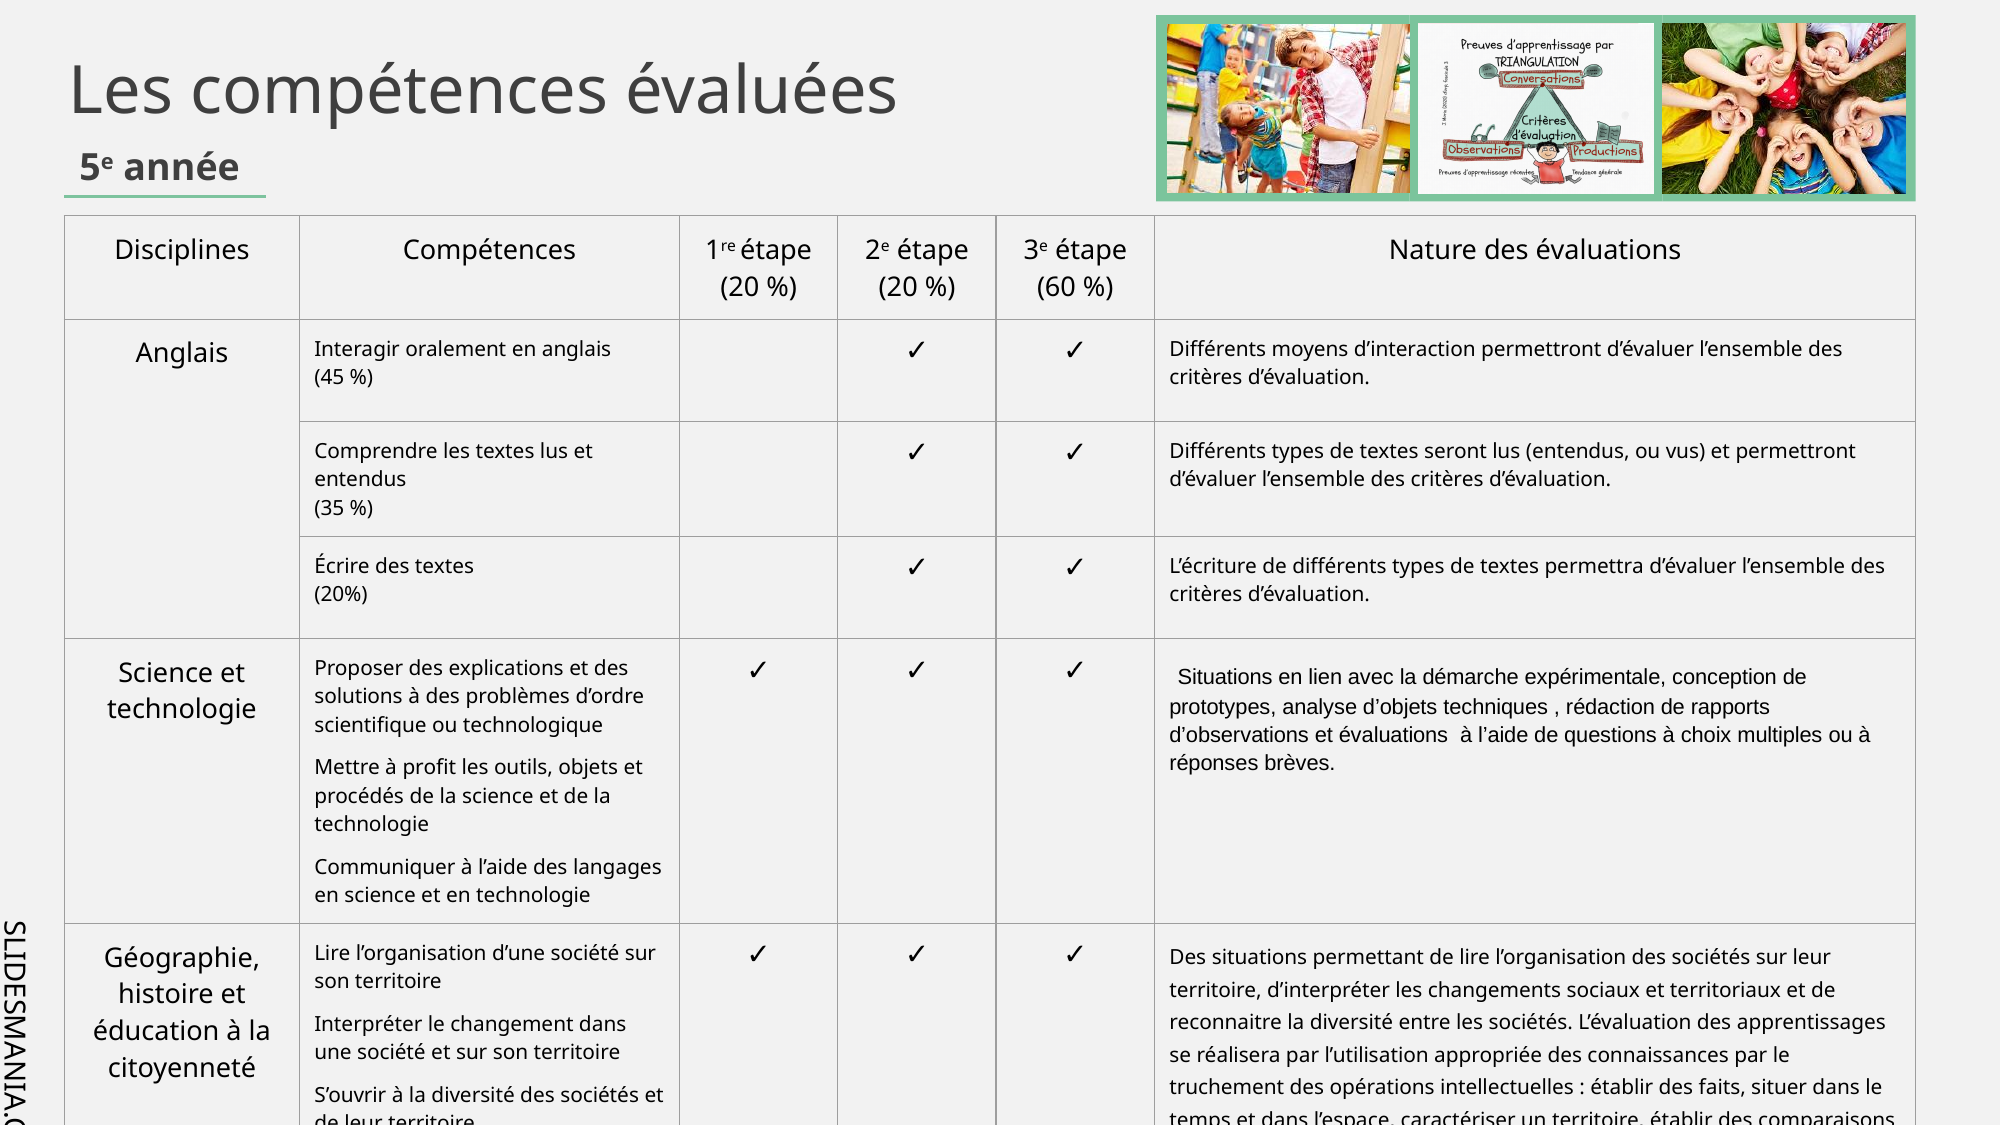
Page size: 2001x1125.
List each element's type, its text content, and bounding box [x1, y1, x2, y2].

table_cell ✓ [680, 924, 837, 1125]
table_cell ✓ [838, 924, 995, 1125]
table_header Nature des évaluations [1155, 216, 1915, 319]
table_cell ✓ [997, 320, 1154, 421]
table_cell Anglais [65, 320, 299, 638]
table_cell Interagir oralement en anglais (45 %) [300, 320, 679, 421]
picture [1662, 23, 1906, 194]
table_cell ✓ [997, 639, 1154, 923]
table_cell L’écriture de différents types de textes permettra d’évaluer l’ensemble des critères d’évaluation. [1155, 537, 1915, 638]
picture [1167, 24, 1410, 193]
table_cell [680, 537, 837, 638]
text_box Les compétences évaluées [53, 39, 1200, 136]
picture [1418, 23, 1654, 194]
table_cell [680, 422, 837, 536]
table_cell ✓ [838, 422, 995, 536]
table_cell Différents types de textes seront lus (entendus, ou vus) et permettront d’évaluer l’ensemble des critères d’évaluation. [1155, 422, 1915, 536]
table_header 2e étape (20 %) [838, 216, 995, 319]
table_header Compétences [300, 216, 679, 319]
table_cell [680, 320, 837, 421]
text_box 5e année [64, 135, 364, 197]
table_header 1re étape (20 %) [680, 216, 837, 319]
table_cell ✓ [838, 537, 995, 638]
table_cell ✓ [680, 639, 837, 923]
picture [1894, 178, 1906, 184]
table_header 3e étape (60 %) [997, 216, 1154, 319]
table_cell Géographie, histoire et éducation à la citoyenneté [65, 924, 299, 1125]
table_header Disciplines [65, 216, 299, 319]
table_cell ✓ [997, 537, 1154, 638]
table_cell Proposer des explications et des solutions à des problèmes d’ordre scientifique ou technologique Mettre à profit les outils, objets et procédés de la science et de la technologie Communiquer à l’aide des langages en science et en technologie [300, 639, 679, 923]
table_cell Lire l’organisation d’une société sur son territoire Interpréter le changement dans une société et sur son territoire S’ouvrir à la diversité des sociétés et de leur territoire [300, 924, 679, 1125]
table_cell Science et technologie [65, 639, 299, 923]
table_cell Comprendre les textes lus et entendus (35 %) [300, 422, 679, 536]
table_cell Situations en lien avec la démarche expérimentale, conception de prototypes, analyse d’objets techniques , rédaction de rapports d’observations et évaluations à l’aide de questions à choix multiples ou à réponses brèves. [1155, 639, 1915, 923]
table_cell Des situations permettant de lire l’organisation des sociétés sur leur territoire, d’interpréter les changements sociaux et territoriaux et de reconnaitre la diversité entre les sociétés. L’évaluation des apprentissages se réalisera par l’utilisation appropriée des connaissances par le truchement des opérations intellectuelles : établir des faits, situer dans le temps et dans l’espace, caractériser un territoire, établir des comparaisons et établir des liens de causalité. [1155, 924, 1915, 1125]
picture [1167, 24, 1208, 63]
table_cell ✓ [838, 320, 995, 421]
table_cell ✓ [997, 924, 1154, 1125]
table_cell Différents moyens d’interaction permettront d’évaluer l’ensemble des critères d’évaluation. [1155, 320, 1915, 421]
table_cell ✓ [997, 422, 1154, 536]
table_cell ✓ [838, 639, 995, 923]
table_cell Écrire des textes (20%) [300, 537, 679, 638]
